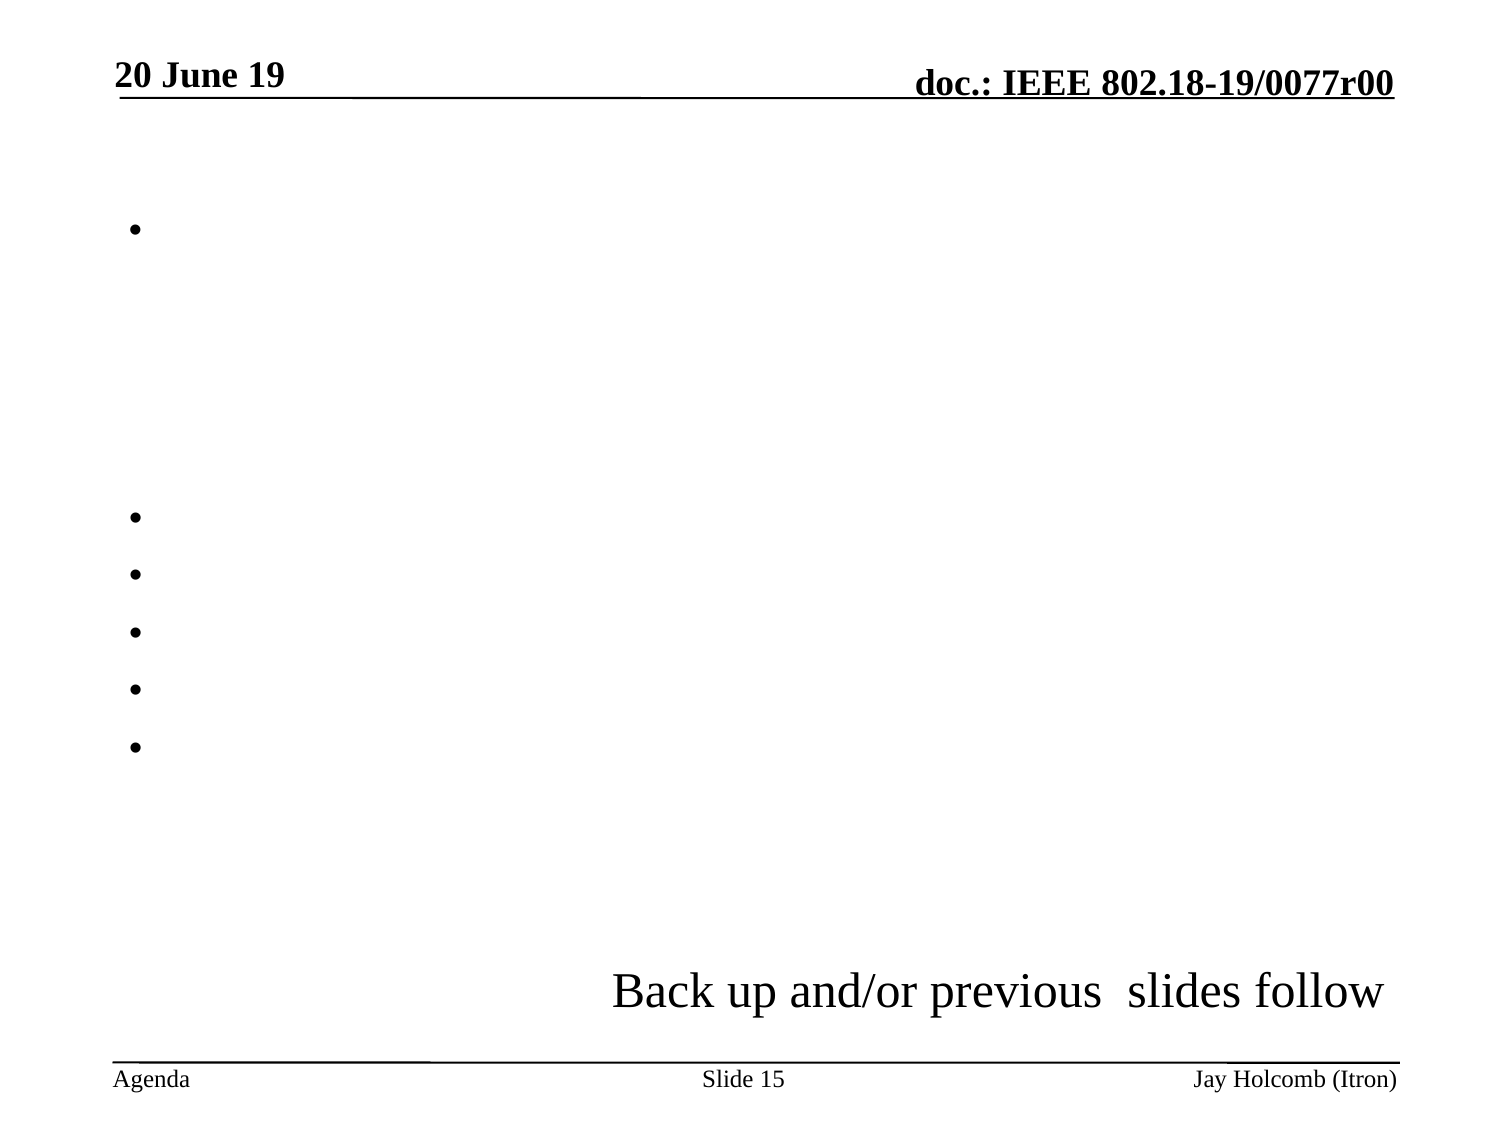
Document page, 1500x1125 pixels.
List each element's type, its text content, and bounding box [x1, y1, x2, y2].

slide_number Slide 15 [687, 1061, 800, 1123]
text_box [114, 199, 777, 260]
text_box [114, 487, 1464, 844]
footer Jay Holcomb (Itron) [874, 1061, 1398, 1093]
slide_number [114, 49, 478, 95]
text_box Back up and/or previous slides follow [574, 949, 1400, 1025]
